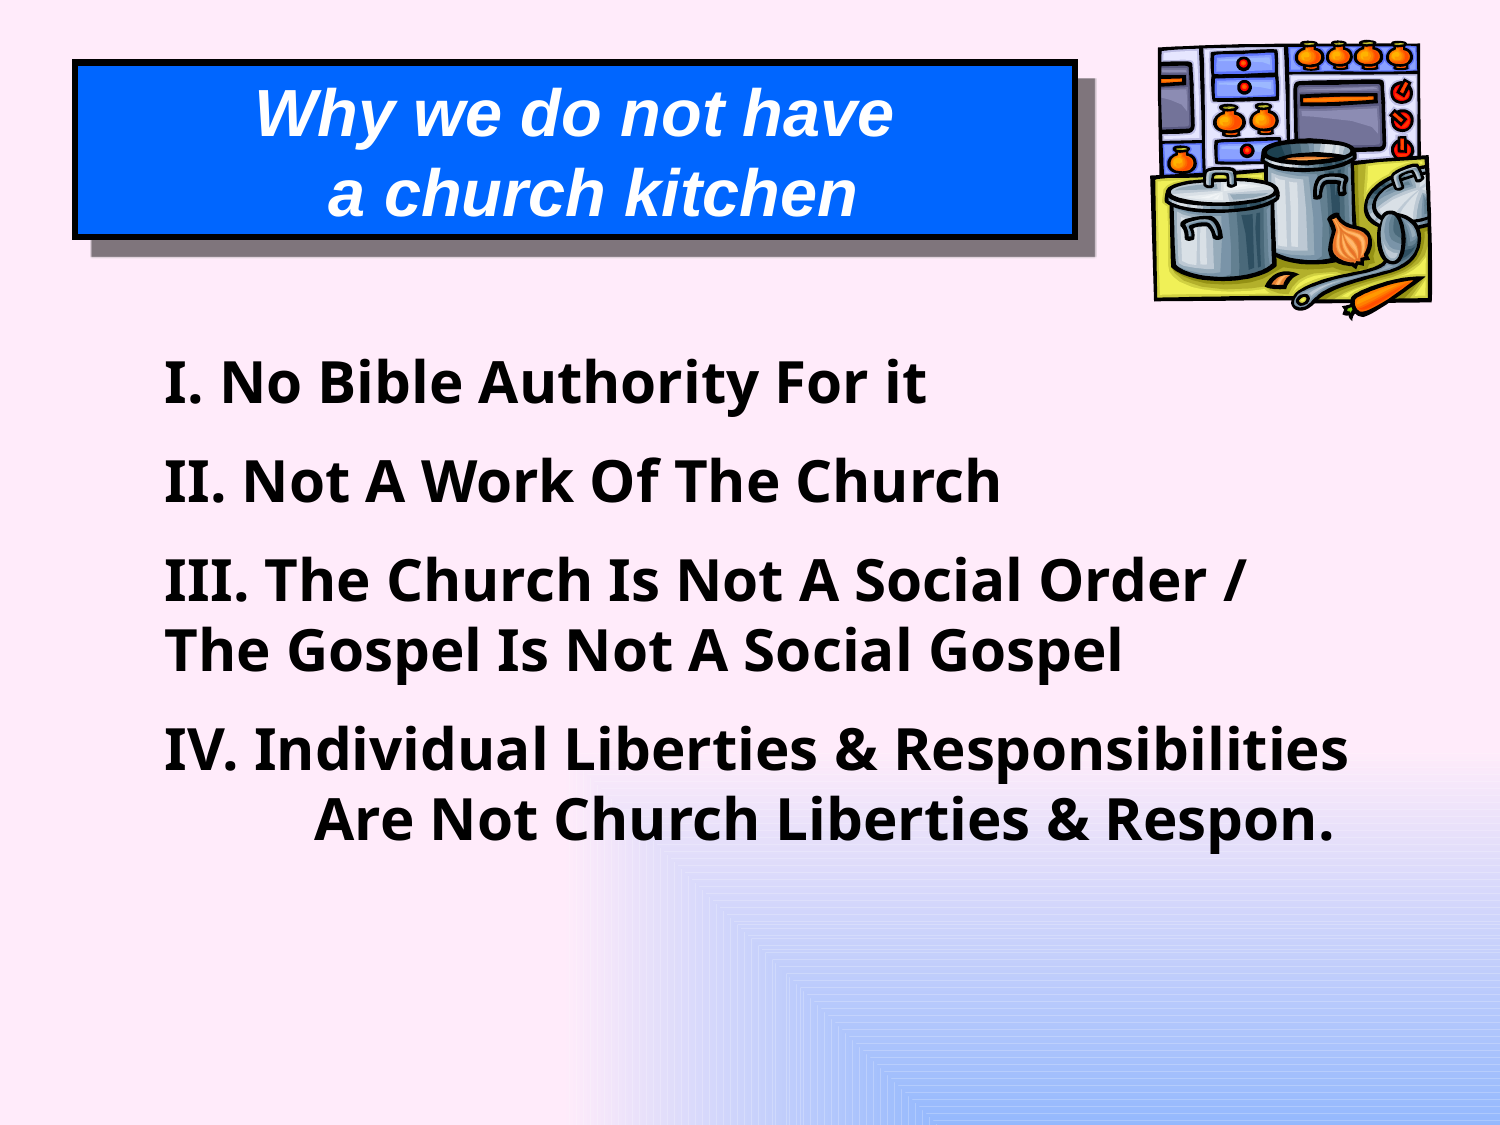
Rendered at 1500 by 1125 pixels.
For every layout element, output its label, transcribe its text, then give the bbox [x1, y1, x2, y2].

text_box Why we do not have a church kitchen [75, 62, 1075, 238]
text_box I. No Bible Authority For it II. Not A Work Of The Church III. The Church Is Not A Social Order / The Gospel Is Not A Social Gospel IV. Individual Liberties & Responsibilities Are Not Church Liberties & Respon. [149, 337, 1413, 860]
picture [1149, 37, 1437, 326]
